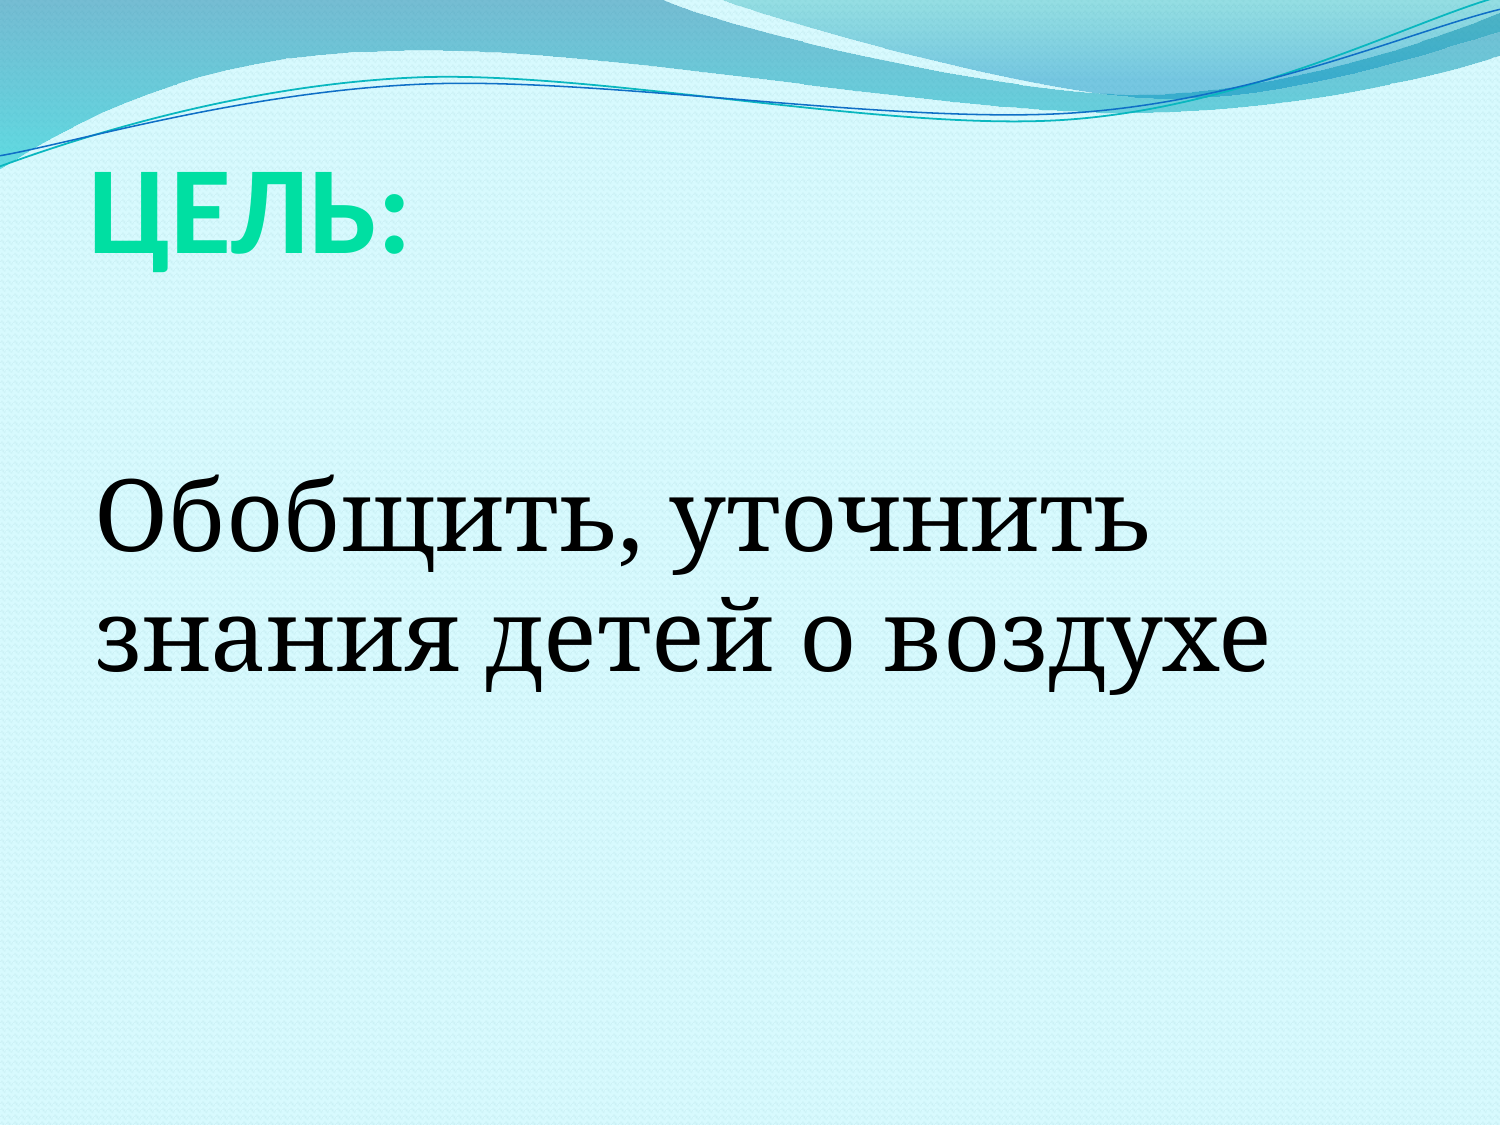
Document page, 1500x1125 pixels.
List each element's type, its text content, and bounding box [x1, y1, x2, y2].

list Обобщить, уточнить знания детей о воздухе [86, 443, 1362, 587]
title Цель: [88, 113, 1364, 279]
